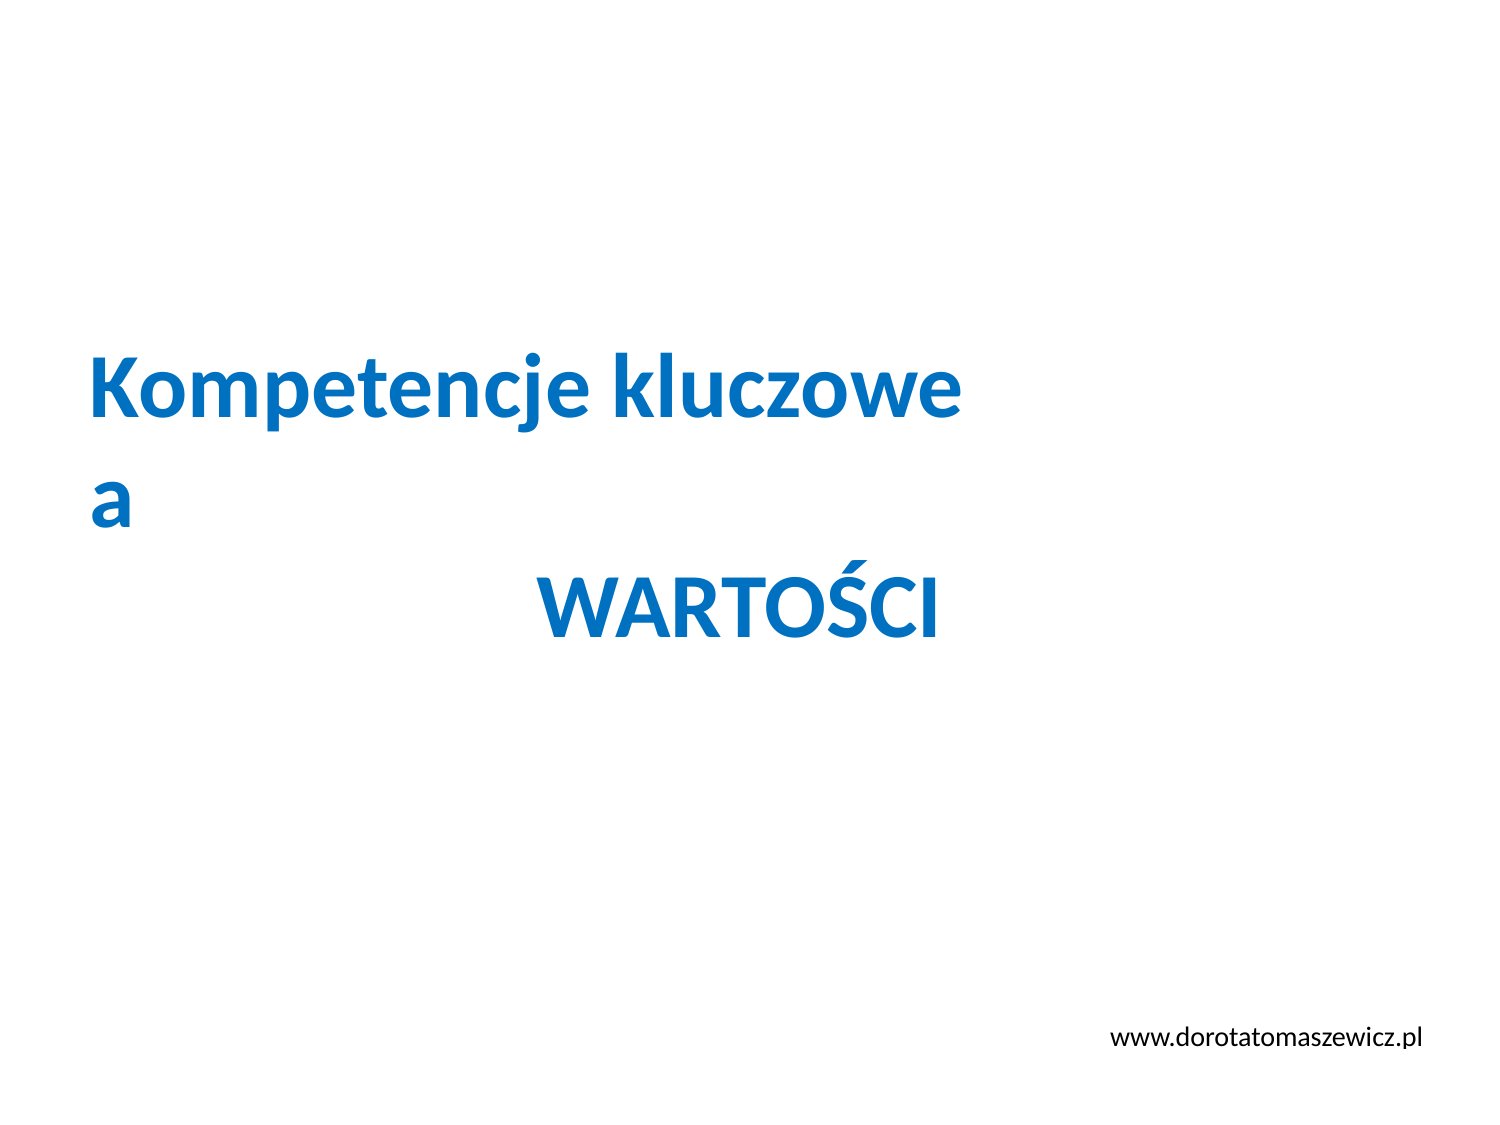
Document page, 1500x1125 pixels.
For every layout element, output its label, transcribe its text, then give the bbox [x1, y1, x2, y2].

text_box Kompetencje kluczowe a WARTOŚCI [75, 397, 1425, 585]
text_box www.dorotatomaszewicz.pl [1095, 1011, 1445, 1061]
